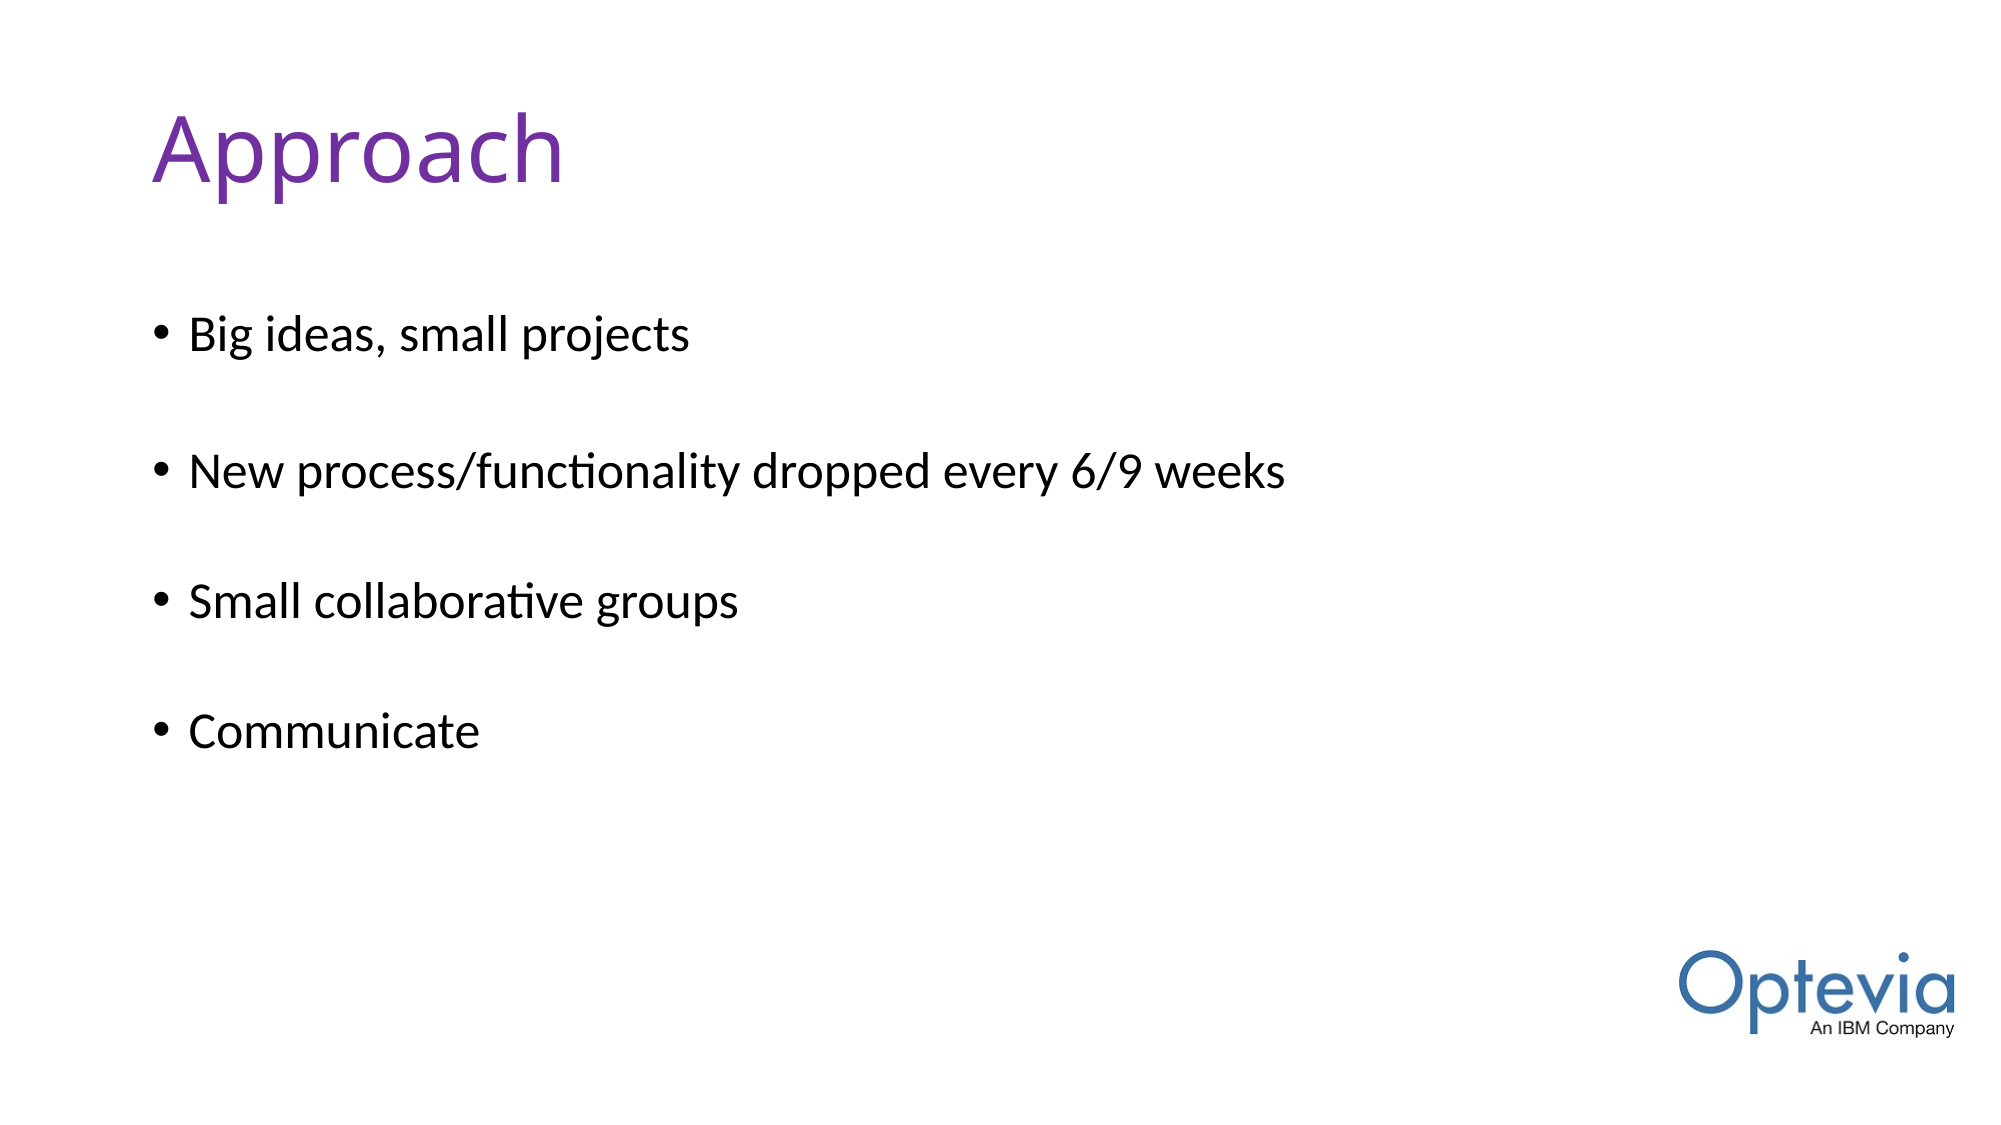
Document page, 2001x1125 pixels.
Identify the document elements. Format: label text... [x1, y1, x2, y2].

list Big ideas, small projects New process/functionality dropped every 6/9 weeks Small collaborative groups Communicate [137, 299, 1863, 1014]
picture [1679, 950, 1955, 1038]
title Approach [137, 44, 1863, 262]
